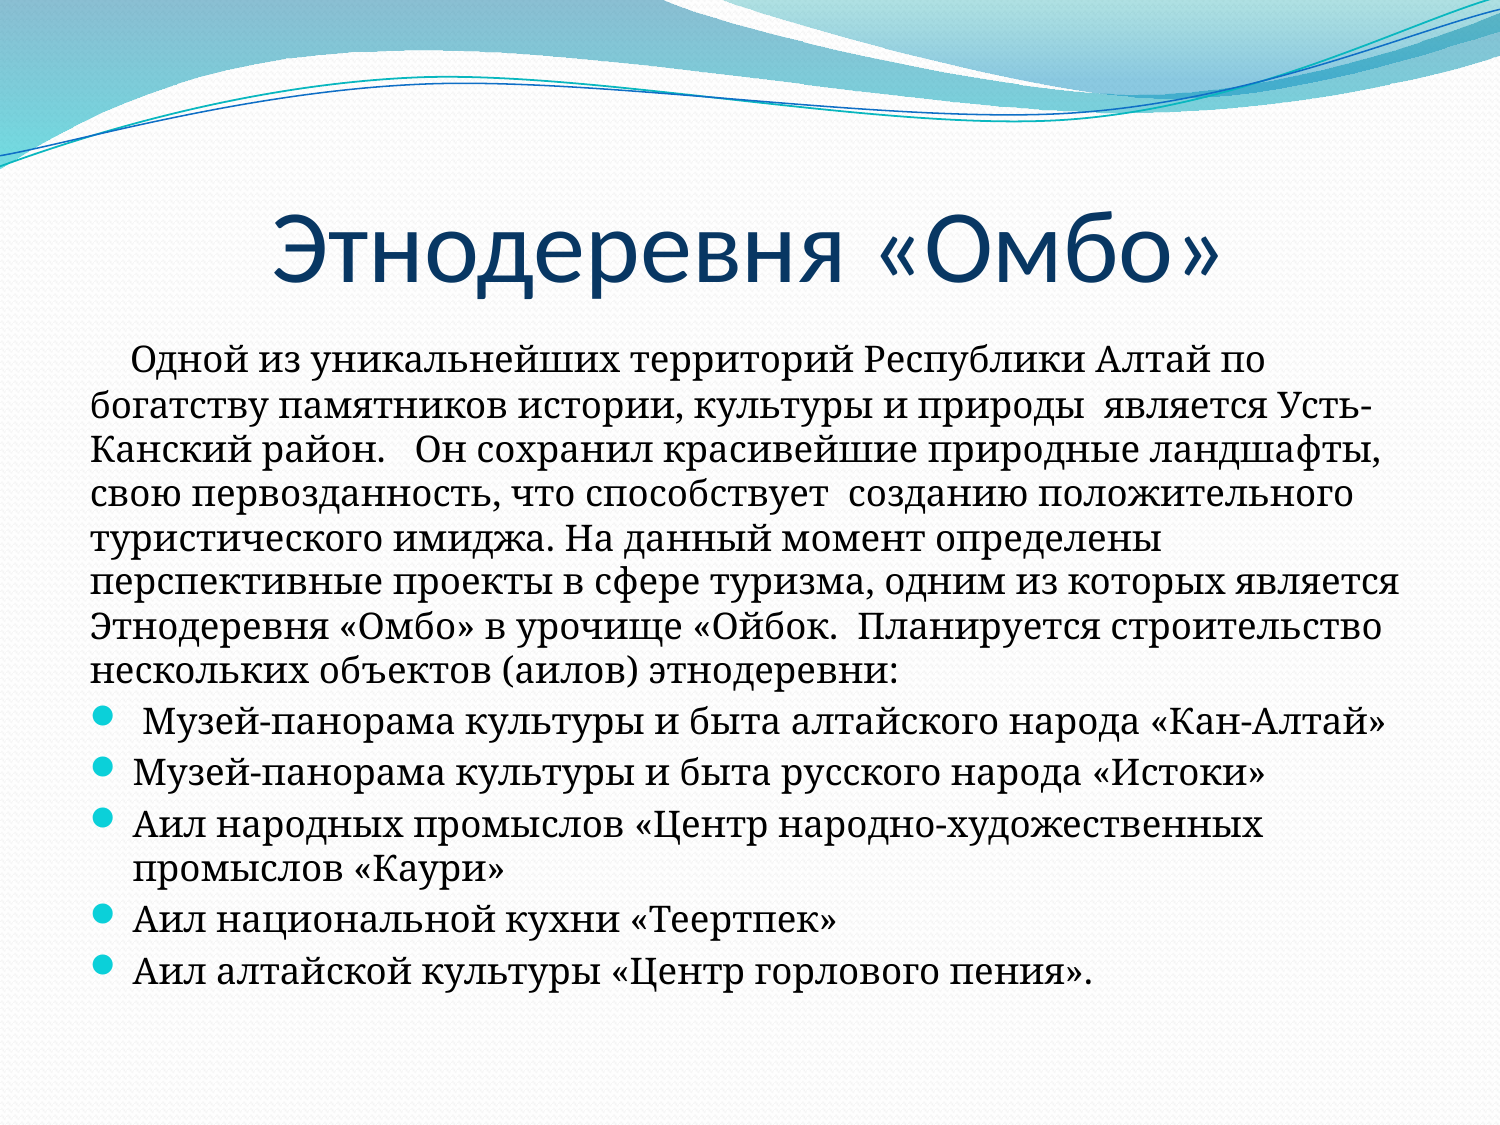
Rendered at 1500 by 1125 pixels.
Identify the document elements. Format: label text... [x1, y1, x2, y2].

title Этнодеревня «Омбо» [75, 115, 1425, 303]
list Одной из уникальнейших территорий Республики Алтай по богатству памятников истории, культуры и природы является Усть-Канский район. Он сохранил красивейшие природные ландшафты, свою первозданность, что способствует созданию положительного туристического имиджа. На данный момент определены перспективные проекты в сфере туризма, одним из которых является Этнодеревня «Омбо» в урочище «Ойбок. Планируется строительство нескольких объектов (аилов) этнодеревни: Музей-панорама культуры и быта алтайского народа «Кан-Алтай» Музей-панорама культуры и быта русского народа «Истоки» Аил народных промыслов «Центр народно-художественных промыслов «Каури» Аил национальной кухни «Теертпек» Аил алтайской культуры «Центр горлового пения». [75, 317, 1425, 1038]
